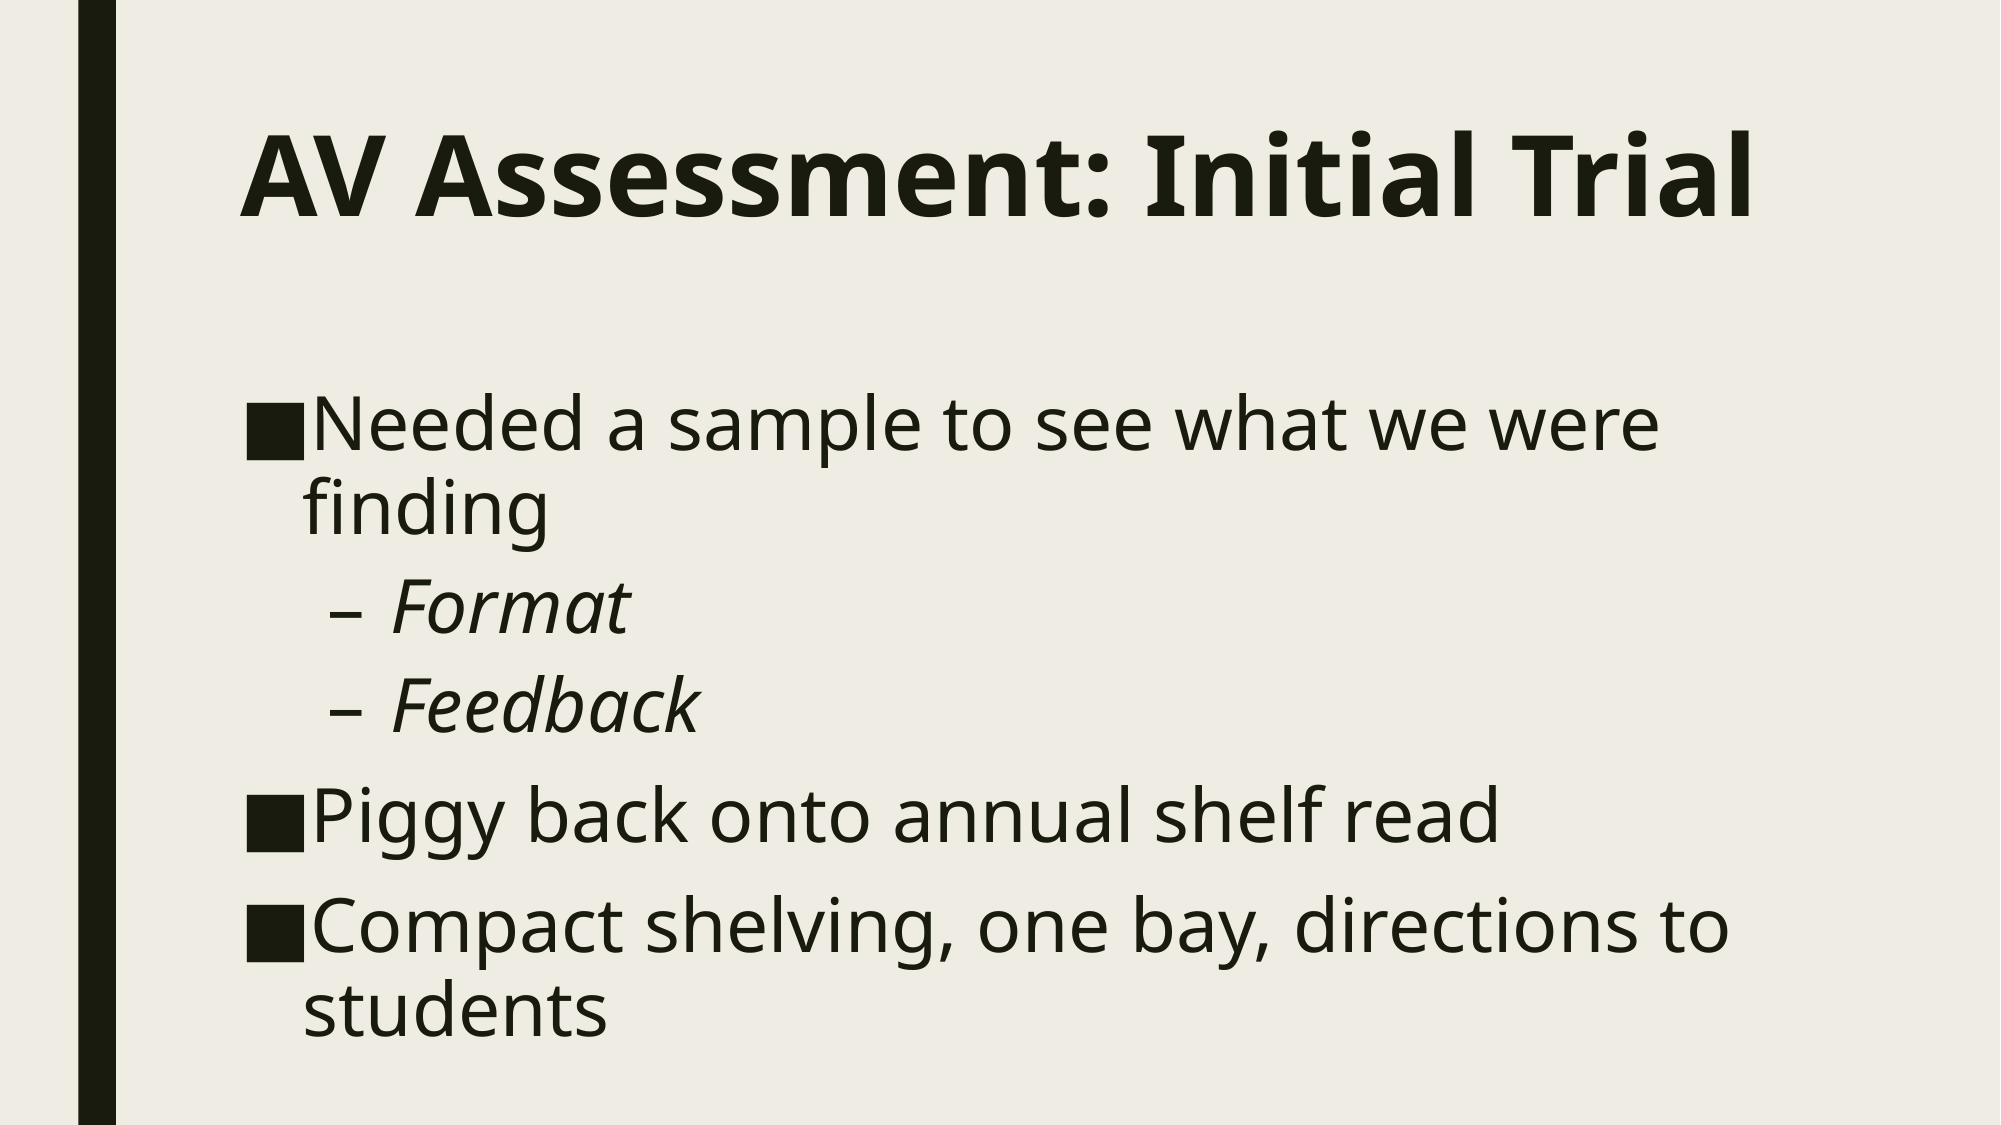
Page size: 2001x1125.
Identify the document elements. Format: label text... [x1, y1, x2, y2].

title AV Assessment: Initial Trial [225, 112, 1800, 357]
list Needed a sample to see what we were finding Format Feedback Piggy back onto annual shelf read Compact shelving, one bay, directions to students [225, 375, 1800, 963]
